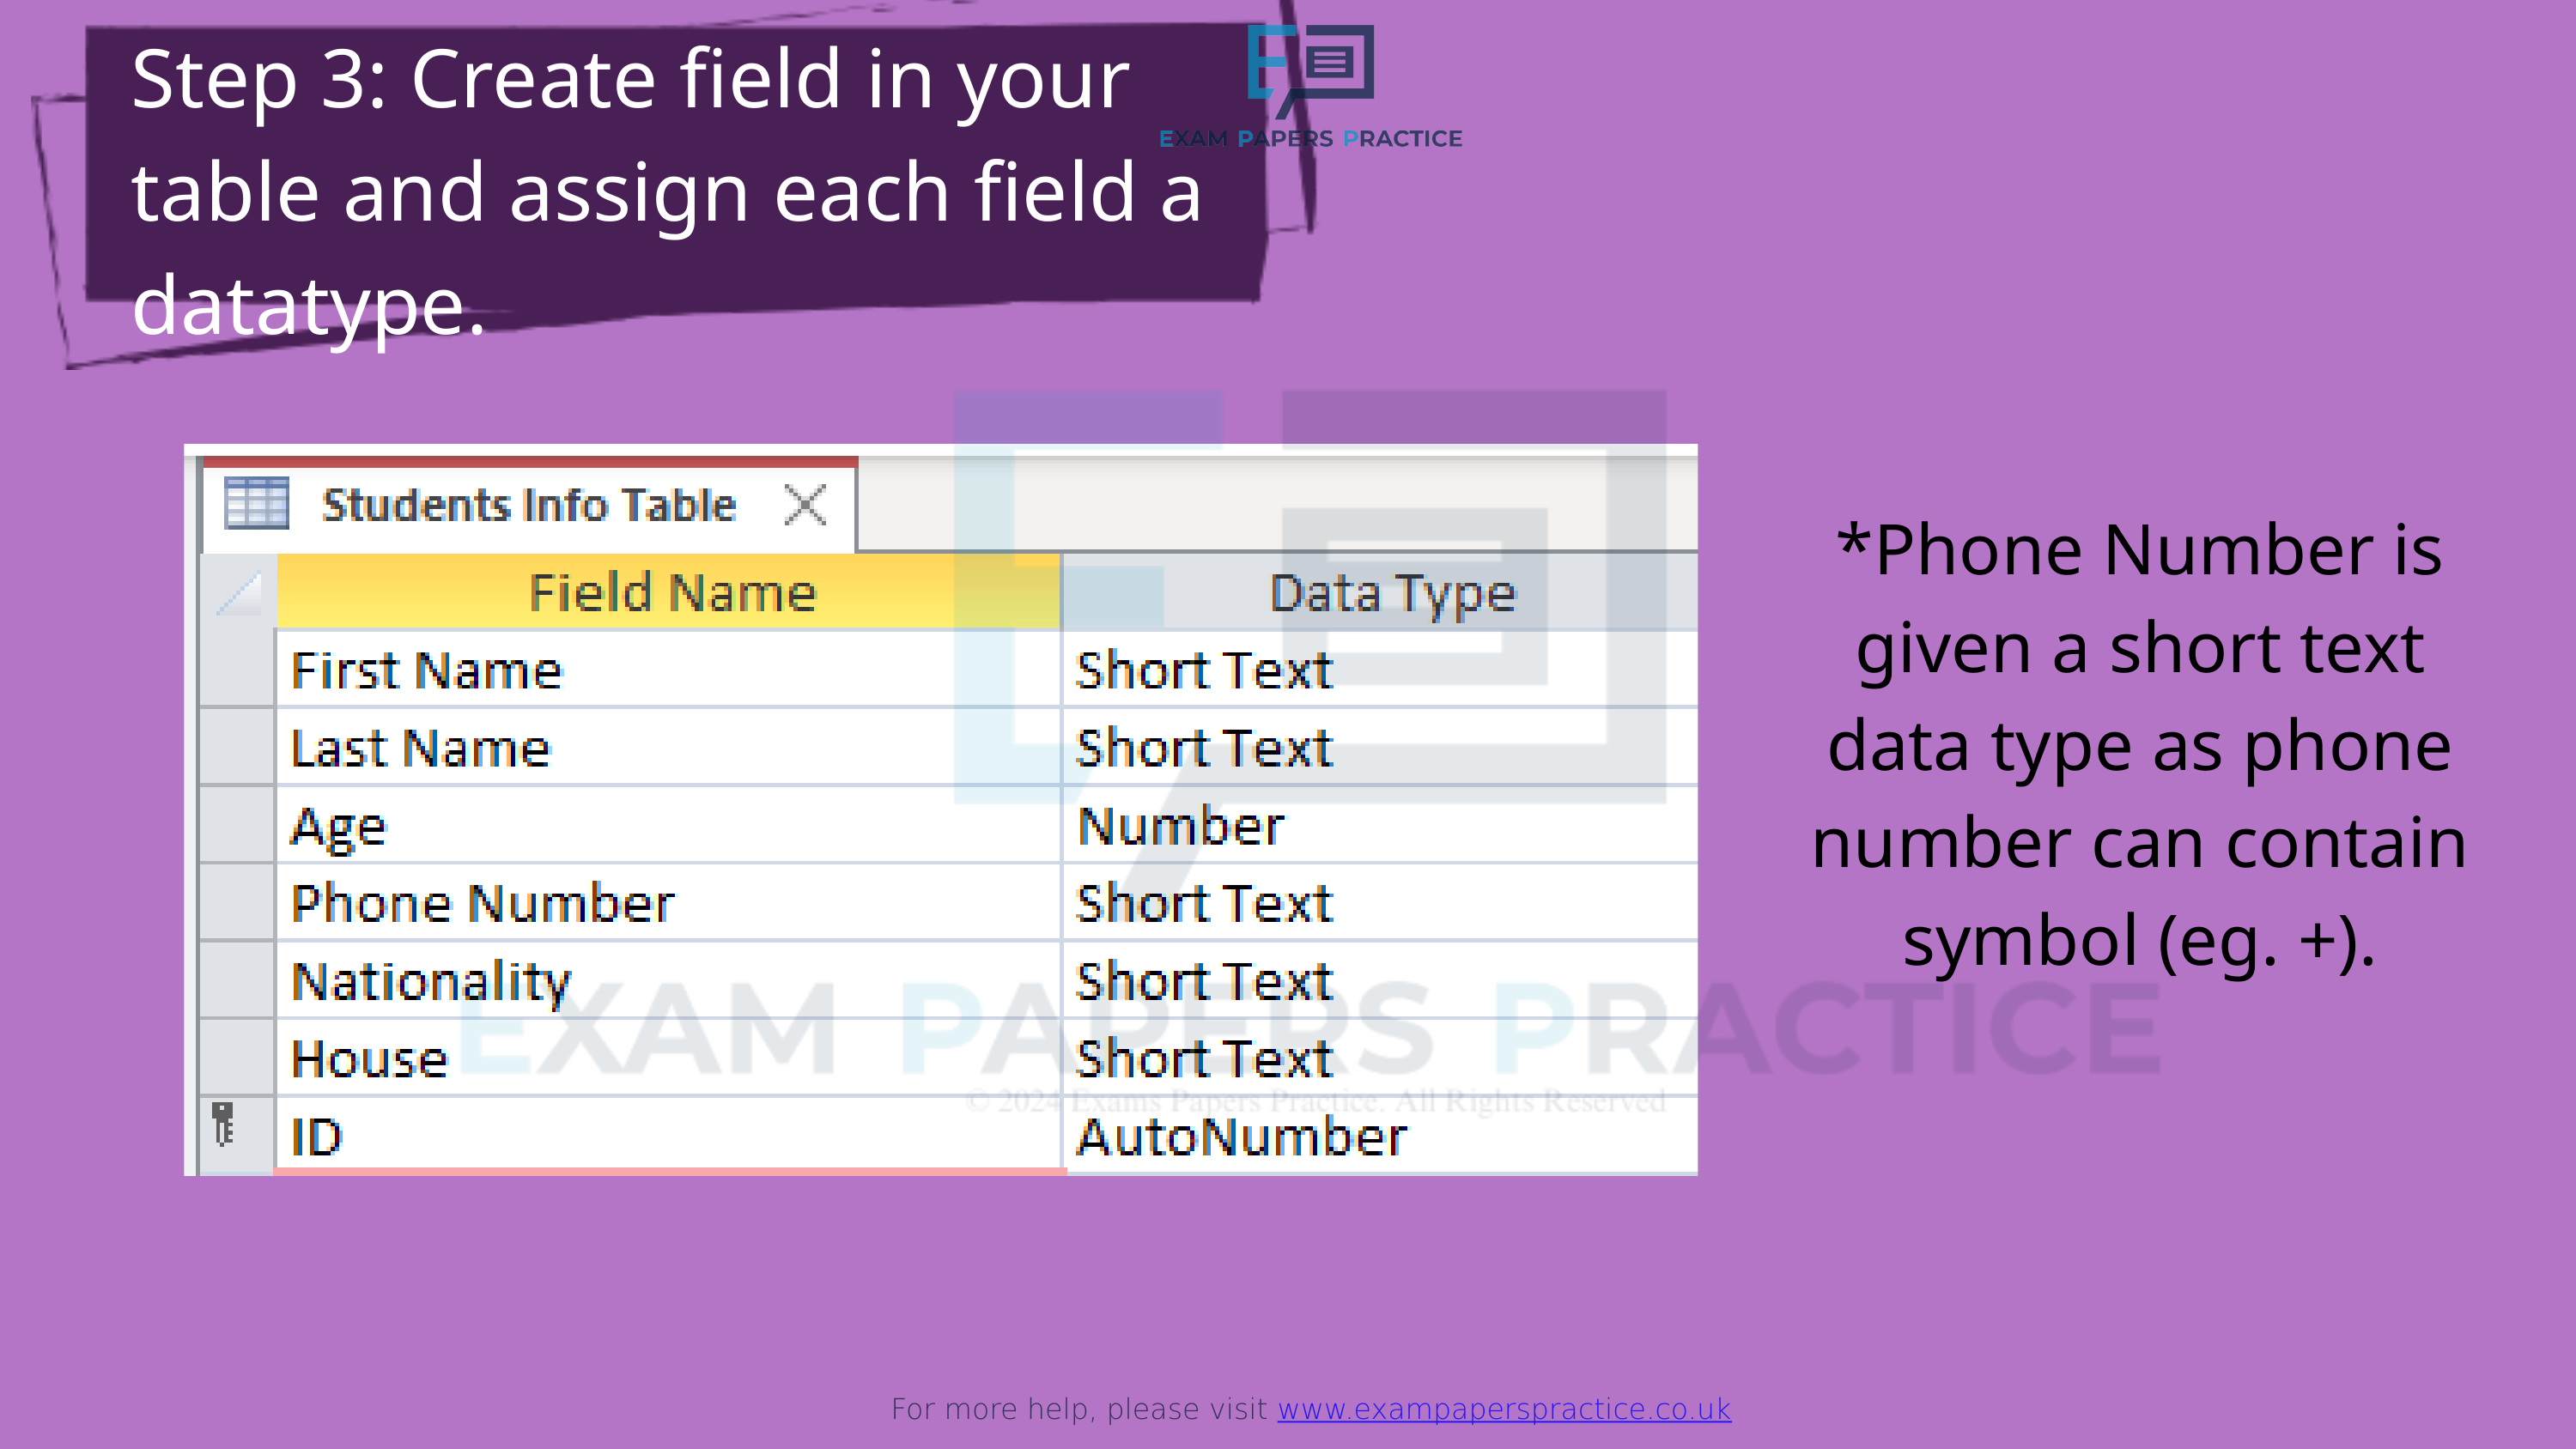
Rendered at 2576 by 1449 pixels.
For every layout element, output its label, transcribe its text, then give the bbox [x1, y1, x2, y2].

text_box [380, 25, 2243, 1424]
text_box *Phone Number is given a short text data type as phone number can contain symbol (eg. +). [2246, 491, 2487, 979]
text_box Step 3: Create field in your table and assign each field a datatype. [131, 10, 1212, 351]
text_box [184, 444, 375, 1177]
text_box [31, 0, 1320, 370]
